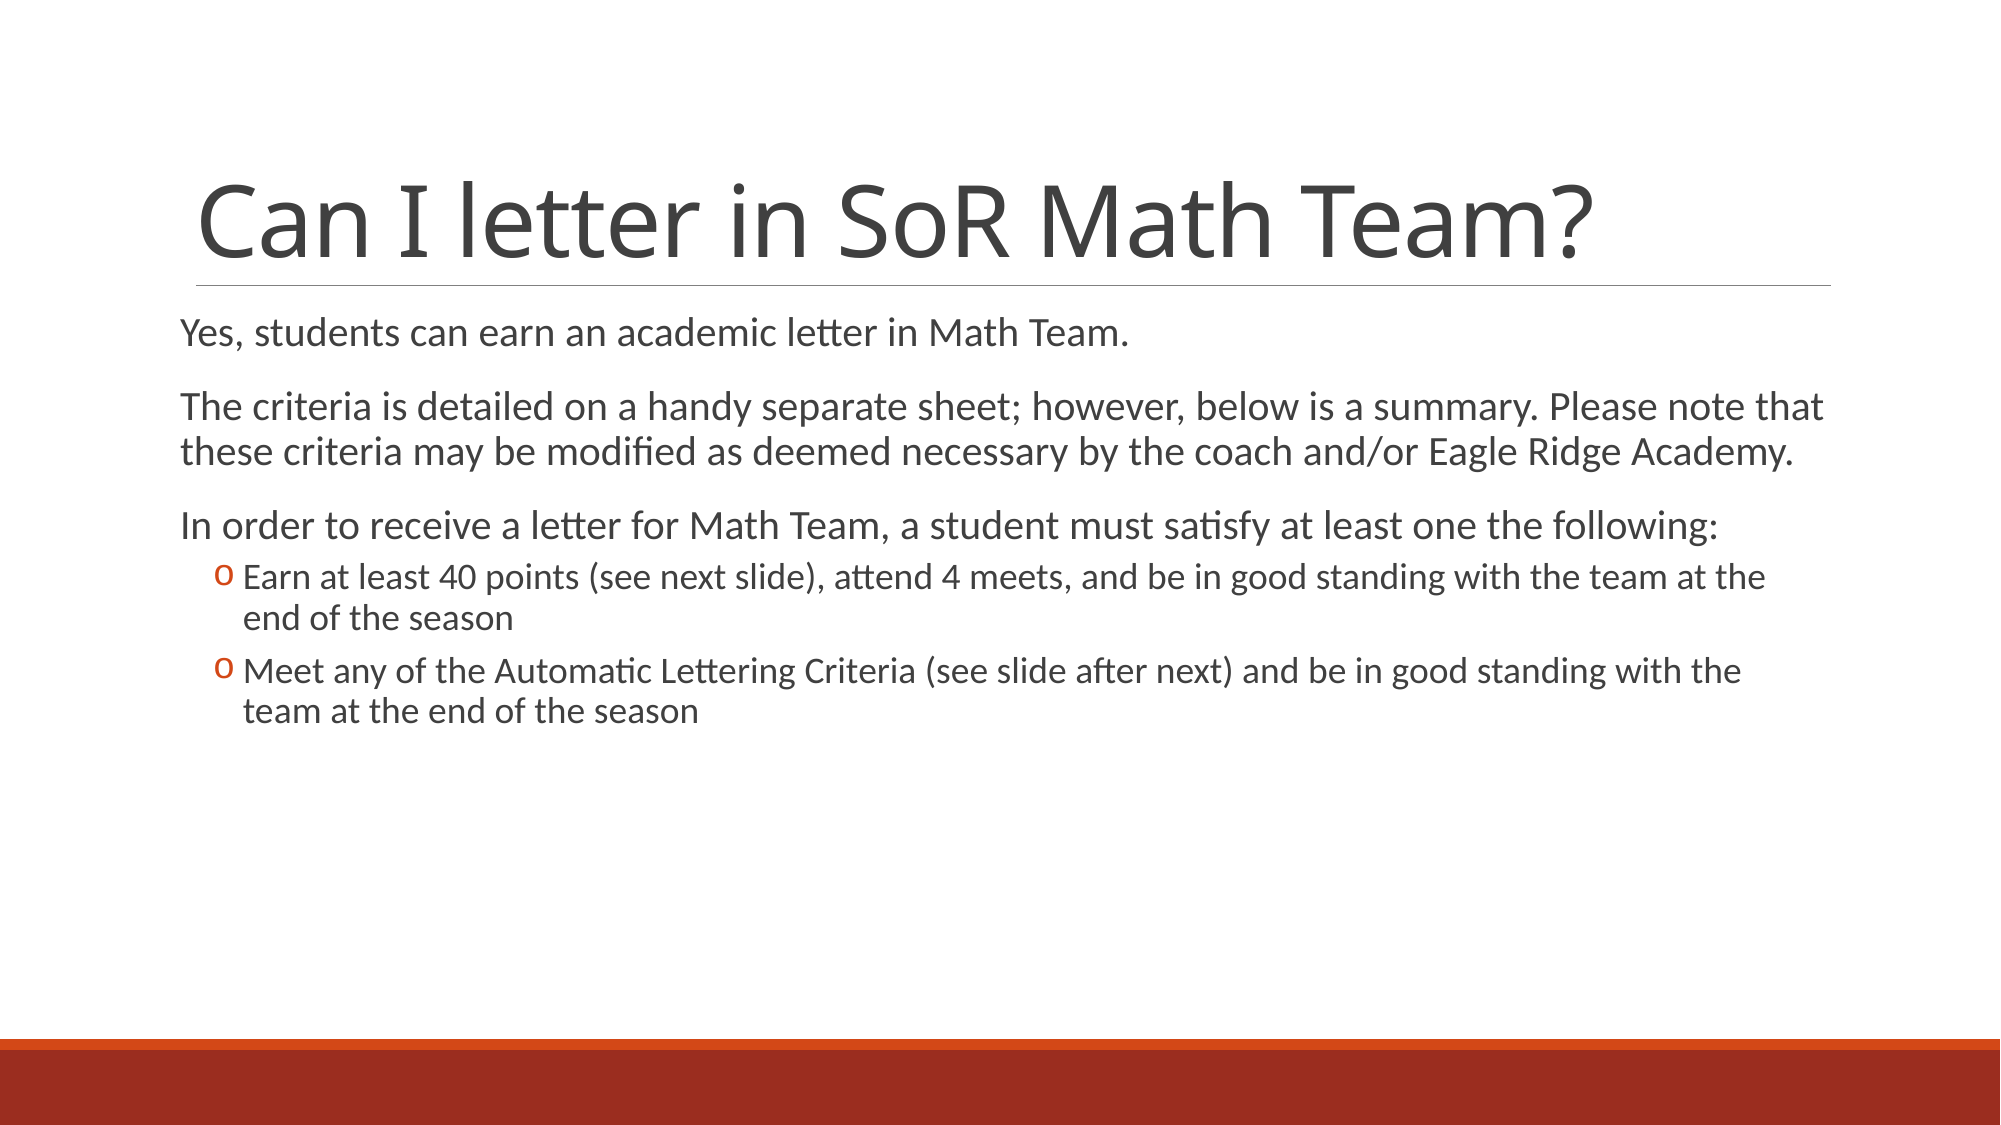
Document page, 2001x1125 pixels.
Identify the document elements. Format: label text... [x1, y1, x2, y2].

list Yes, students can earn an academic letter in Math Team. The criteria is detailed on a handy separate sheet; however, below is a summary. Please note that these criteria may be modified as deemed necessary by the coach and/or Eagle Ridge Academy. In order to receive a letter for Math Team, a student must satisfy at least one the following: Earn at least 40 points (see next slide), attend 4 meets, and be in good standing with the team at the end of the season Meet any of the Automatic Lettering Criteria (see slide after next) and be in good standing with the team at the end of the season [180, 302, 1830, 963]
title Can I letter in SoR Math Team? [180, 47, 1830, 285]
